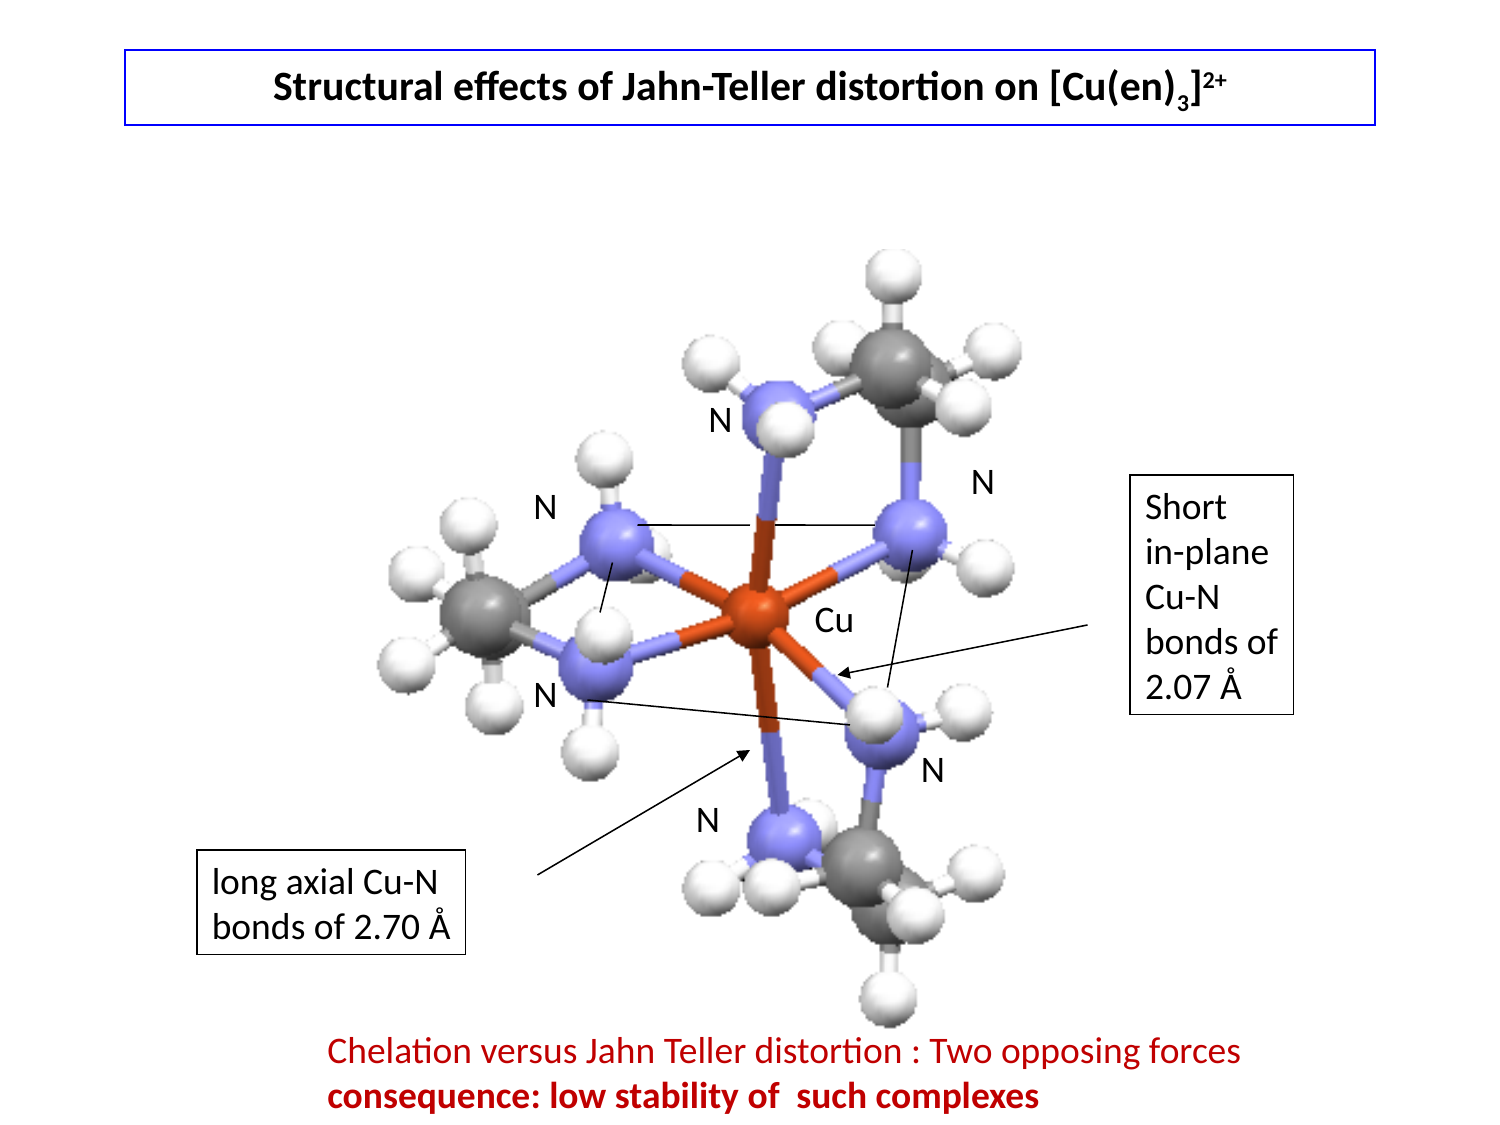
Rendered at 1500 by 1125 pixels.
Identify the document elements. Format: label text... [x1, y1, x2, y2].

text_box Short in-plane Cu-N bonds of 2.07 Å [1130, 474, 1294, 715]
text_box Structural effects of Jahn-Teller distortion on [Cu(en)3]2+ [125, 49, 1375, 125]
text_box long axial Cu-N bonds of 2.70 Å [197, 849, 282, 955]
text_box Chelation versus Jahn Teller distortion : Two opposing forces consequence: low stability of such complexes [312, 1018, 1288, 1124]
picture [287, 249, 1113, 1060]
